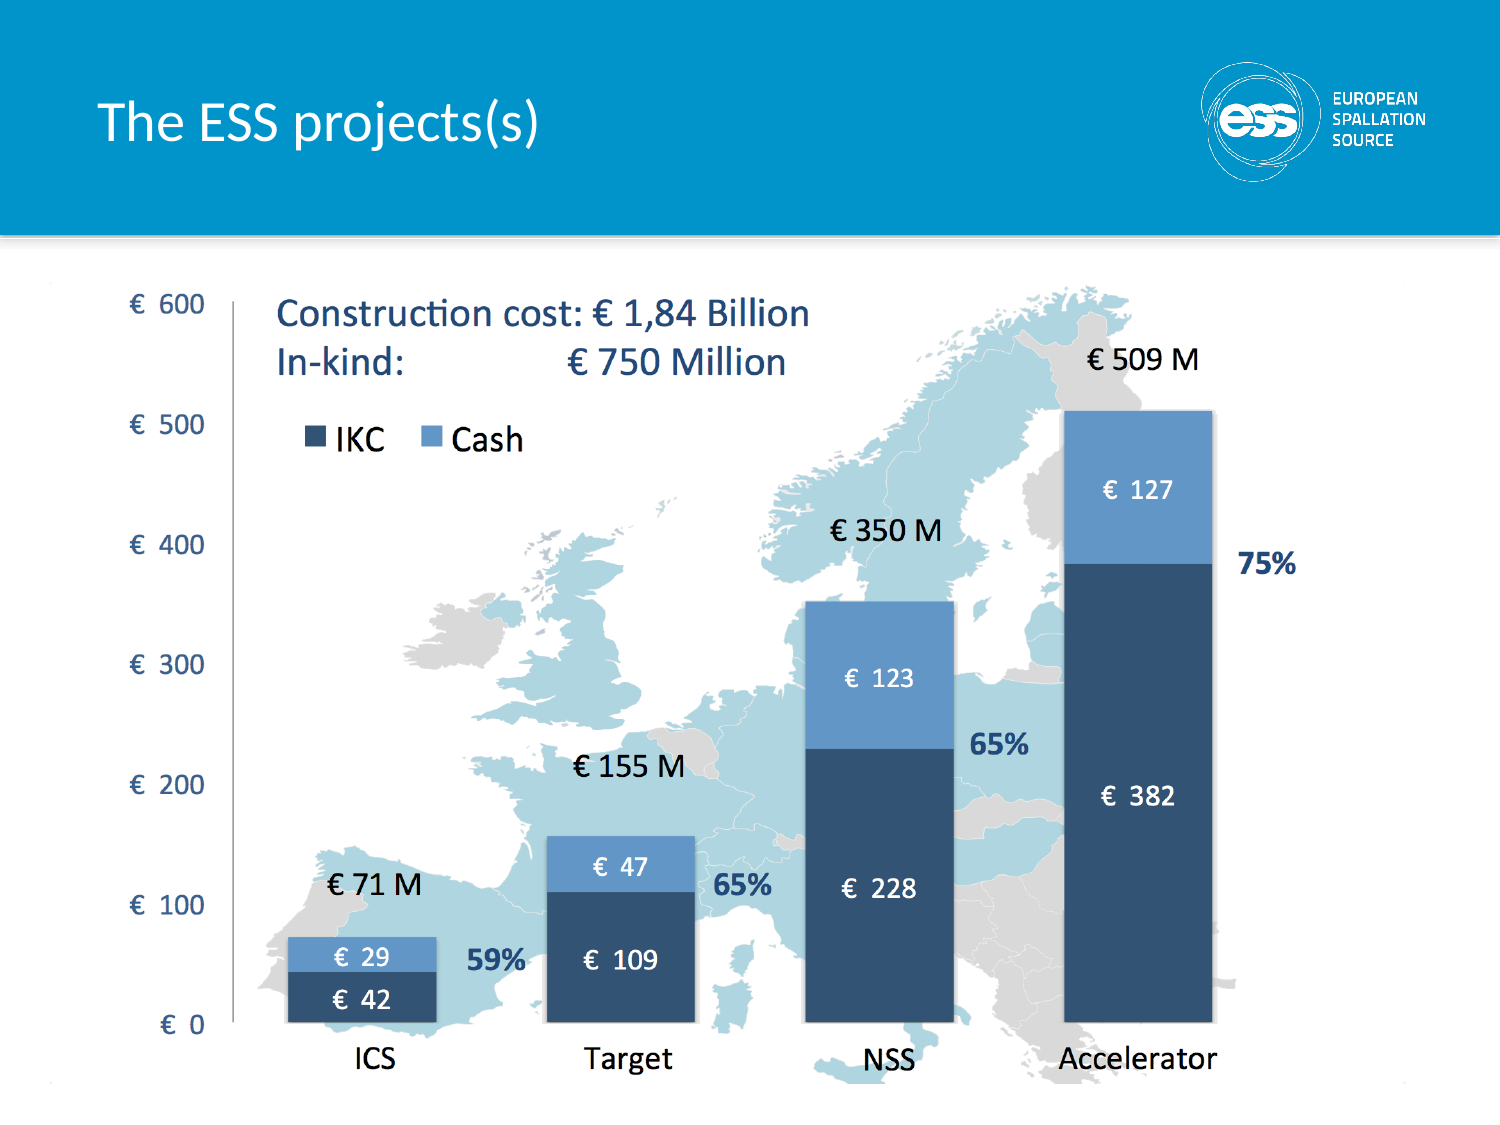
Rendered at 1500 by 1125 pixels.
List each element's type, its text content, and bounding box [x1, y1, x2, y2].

picture [1386, 134, 1392, 146]
picture [1377, 93, 1385, 104]
picture [1220, 104, 1299, 136]
picture [1368, 94, 1374, 104]
picture [1366, 134, 1374, 145]
picture [1334, 93, 1340, 104]
picture [1381, 119, 1389, 124]
title The ESS projects(s) [97, 0, 1043, 237]
picture [1354, 135, 1362, 146]
picture [1355, 93, 1361, 104]
picture [1388, 93, 1394, 104]
picture [1345, 93, 1351, 104]
picture [1408, 93, 1412, 104]
picture [49, 282, 1407, 1085]
